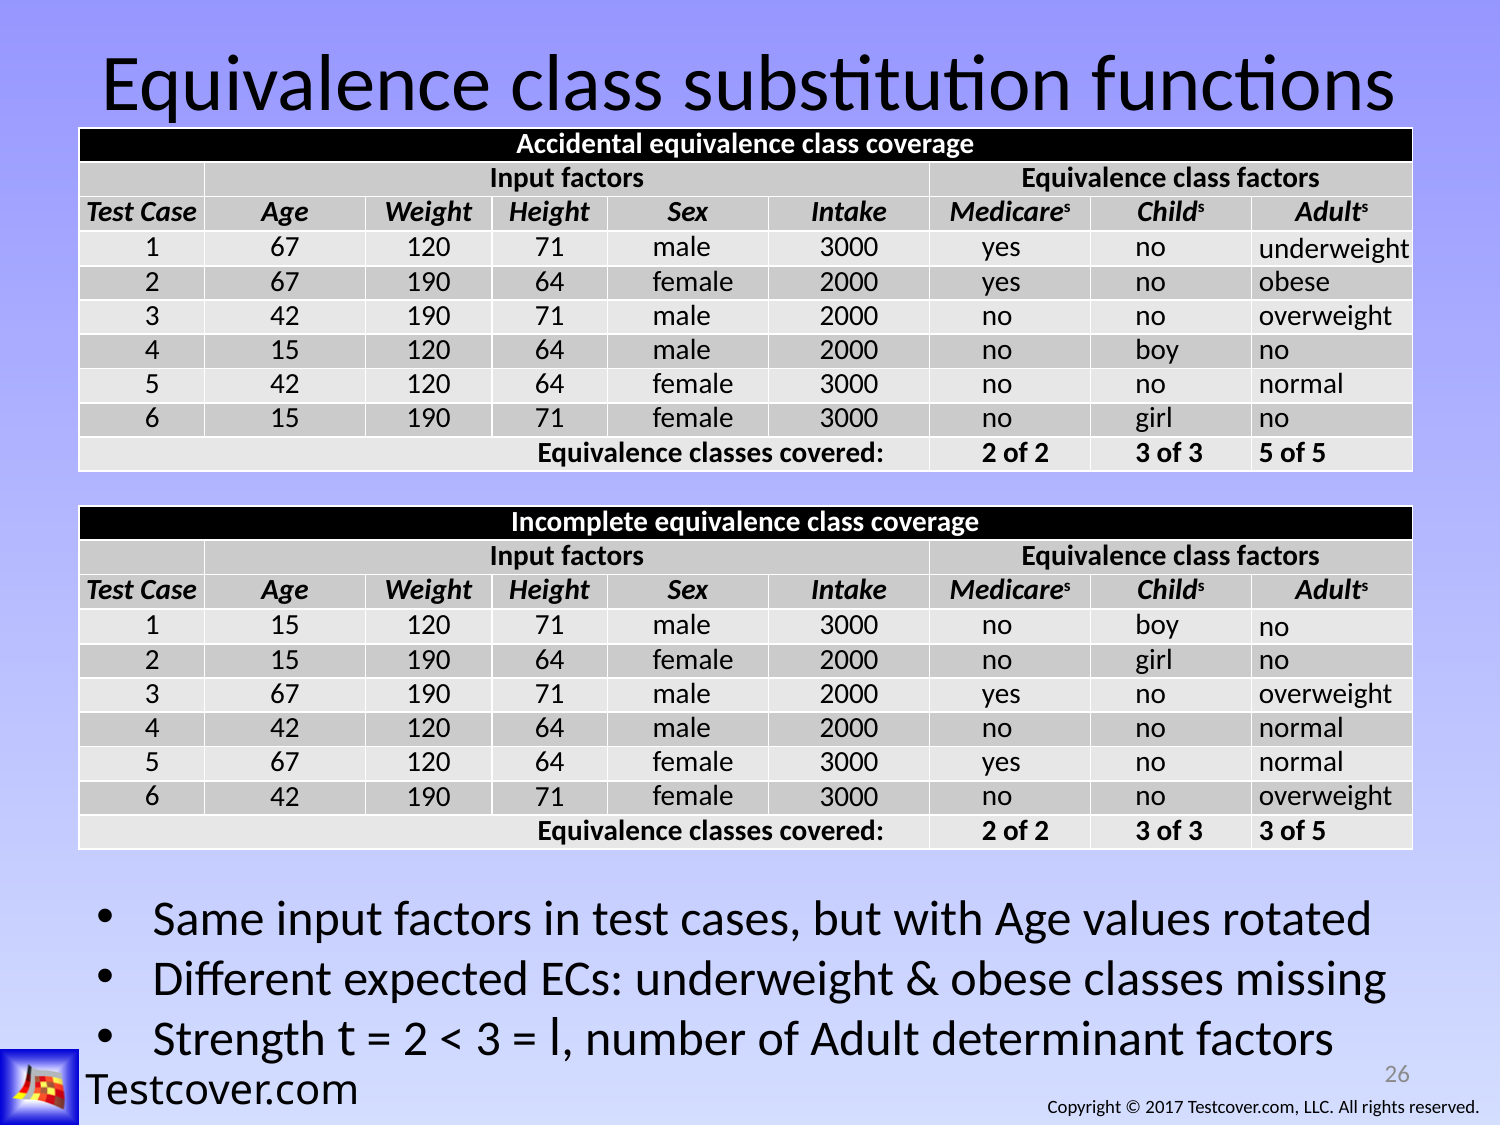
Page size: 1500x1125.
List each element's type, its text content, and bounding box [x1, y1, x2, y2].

table_cell 2000 [769, 267, 929, 299]
table_cell 42 [205, 369, 365, 402]
table_cell 2 of 2 [930, 816, 1090, 848]
table_cell 1 [80, 232, 204, 265]
table_cell no [930, 713, 1090, 746]
table_cell Equivalence classes covered: [80, 816, 929, 848]
table_cell 190 [366, 645, 491, 677]
table_cell 190 [366, 404, 491, 436]
table_cell 120 [366, 369, 491, 402]
table_cell Test Case [80, 575, 204, 608]
table_cell 2 [80, 267, 204, 299]
table_cell female [608, 404, 768, 436]
table_cell 5 of 5 [1252, 438, 1412, 470]
table_header Accidental equivalence class coverage [80, 129, 1412, 161]
table_cell 15 [205, 335, 365, 368]
table_cell no [1252, 610, 1412, 643]
table_cell 42 [205, 713, 365, 746]
table_cell 120 [366, 232, 491, 265]
table_cell 6 [80, 404, 204, 436]
table_cell 3000 [769, 232, 929, 265]
table_cell 3000 [769, 747, 929, 780]
table_cell female [608, 645, 768, 677]
table_cell 67 [205, 747, 365, 780]
table_cell Weight [366, 575, 491, 608]
table_cell Weight [366, 197, 491, 230]
table_cell 2 [80, 645, 204, 677]
table_cell no [930, 610, 1090, 643]
table_cell no [930, 369, 1090, 402]
table_cell Intake [769, 197, 929, 230]
table_cell Test Case [80, 197, 204, 230]
table_cell overweight [1252, 301, 1412, 333]
table_cell 71 [493, 679, 607, 711]
table_cell male [608, 679, 768, 711]
table_cell Equivalence class factors [930, 541, 1412, 574]
table_cell girl [1091, 404, 1251, 436]
table_cell 2000 [769, 679, 929, 711]
table_cell Age [205, 197, 365, 230]
table_cell overweight [1252, 782, 1412, 814]
table_cell 67 [205, 267, 365, 299]
table_cell 1 [80, 610, 204, 643]
table_cell 3000 [769, 610, 929, 643]
table_cell 15 [205, 610, 365, 643]
table_cell male [608, 335, 768, 368]
table_cell yes [930, 747, 1090, 780]
table_cell 3 of 3 [1091, 816, 1251, 848]
table_cell 3 of 5 [1252, 816, 1412, 848]
table_cell no [1091, 369, 1251, 402]
table_cell boy [1091, 610, 1251, 643]
table_cell Height [493, 197, 607, 230]
table_cell Childs [1091, 575, 1251, 608]
table_cell [80, 163, 204, 196]
table_cell female [608, 369, 768, 402]
table_cell no [1252, 335, 1412, 368]
table_cell 71 [493, 610, 607, 643]
table_cell 71 [493, 782, 607, 814]
table_cell 3 of 3 [1091, 438, 1251, 470]
table_cell no [930, 404, 1090, 436]
table_cell 64 [493, 335, 607, 368]
table_header Incomplete equivalence class coverage [80, 507, 1412, 539]
table_cell normal [1252, 713, 1412, 746]
table_cell 64 [493, 713, 607, 746]
table_cell 120 [366, 610, 491, 643]
table_cell 6 [80, 782, 204, 814]
picture [0, 1049, 80, 1125]
table_cell 15 [205, 404, 365, 436]
table_cell yes [930, 232, 1090, 265]
table_cell 4 [80, 335, 204, 368]
table_cell 3 [80, 301, 204, 333]
table_cell 3000 [769, 369, 929, 402]
table_cell no [930, 645, 1090, 677]
table_cell Adults [1252, 197, 1412, 230]
table_cell Sex [608, 575, 768, 608]
table_cell female [608, 267, 768, 299]
table_cell female [608, 782, 768, 814]
table_cell yes [930, 679, 1090, 711]
table_cell no [930, 335, 1090, 368]
table_cell male [608, 610, 768, 643]
table_cell 2 of 2 [930, 438, 1090, 470]
table_cell 4 [80, 713, 204, 746]
table_cell yes [930, 267, 1090, 299]
table_cell 190 [366, 679, 491, 711]
table_cell Input factors [205, 541, 929, 574]
table_cell girl [1091, 645, 1251, 677]
table_cell Age [205, 575, 365, 608]
table_cell underweight [1252, 232, 1412, 265]
table_cell 2000 [769, 645, 929, 677]
table_cell 3 [80, 679, 204, 711]
table_cell Childs [1091, 197, 1251, 230]
table_cell no [1091, 301, 1251, 333]
table_cell no [1091, 267, 1251, 299]
table_cell 120 [366, 335, 491, 368]
table_cell 2000 [769, 301, 929, 333]
table_cell Adults [1252, 575, 1412, 608]
table_cell 64 [493, 747, 607, 780]
table_cell 71 [493, 232, 607, 265]
table_cell 71 [493, 404, 607, 436]
table_cell no [930, 782, 1090, 814]
title Equivalence class substitution functions [24, 0, 1475, 172]
table_cell no [1091, 747, 1251, 780]
table_cell no [1252, 404, 1412, 436]
table_cell 3000 [769, 404, 929, 436]
table_cell 67 [205, 232, 365, 265]
text_box Testcover.com [83, 1055, 375, 1121]
table_cell 2000 [769, 713, 929, 746]
table_cell 64 [493, 645, 607, 677]
table_cell no [1252, 645, 1412, 677]
table_cell male [608, 232, 768, 265]
table_cell 2000 [769, 335, 929, 368]
text_box Same input factors in test cases, but with Age values rotated Different expected ECs: underweight & obese classes missing Strength t = 2 < 3 = l, number of Adult determinant factors [81, 878, 1403, 1073]
table_cell [80, 541, 204, 574]
table_cell 71 [493, 301, 607, 333]
table_cell 15 [205, 645, 365, 677]
table_cell male [608, 301, 768, 333]
table_cell Height [493, 575, 607, 608]
text_box Copyright © 2017 Testcover.com, LLC. All rights reserved. [1032, 1087, 1495, 1125]
table_cell no [1091, 232, 1251, 265]
table_cell 42 [205, 301, 365, 333]
table_cell overweight [1252, 679, 1412, 711]
table_cell Equivalence classes covered: [80, 438, 929, 470]
table_cell no [1091, 782, 1251, 814]
table_cell 42 [205, 782, 365, 814]
table_cell 64 [493, 267, 607, 299]
table_cell 190 [366, 267, 491, 299]
slide_number 26 [1074, 1042, 1425, 1087]
table_cell Input factors [205, 163, 929, 196]
table_cell 5 [80, 747, 204, 780]
table_cell 120 [366, 747, 491, 780]
table_cell no [1091, 713, 1251, 746]
table_cell 67 [205, 679, 365, 711]
table_cell no [930, 301, 1090, 333]
table_cell boy [1091, 335, 1251, 368]
table_cell normal [1252, 369, 1412, 402]
table_cell Sex [608, 197, 768, 230]
table_cell 3000 [769, 782, 929, 814]
table_cell Intake [769, 575, 929, 608]
table_cell no [1091, 679, 1251, 711]
table_cell 5 [80, 369, 204, 402]
table_cell 190 [366, 782, 491, 814]
table_cell 64 [493, 369, 607, 402]
table_cell Equivalence class factors [930, 163, 1412, 196]
table_cell 120 [366, 713, 491, 746]
table_cell male [608, 713, 768, 746]
table_cell female [608, 747, 768, 780]
table_cell obese [1252, 267, 1412, 299]
table_cell 190 [366, 301, 491, 333]
table_cell normal [1252, 747, 1412, 780]
table_cell Medicares [930, 197, 1090, 230]
table_cell Medicares [930, 575, 1090, 608]
